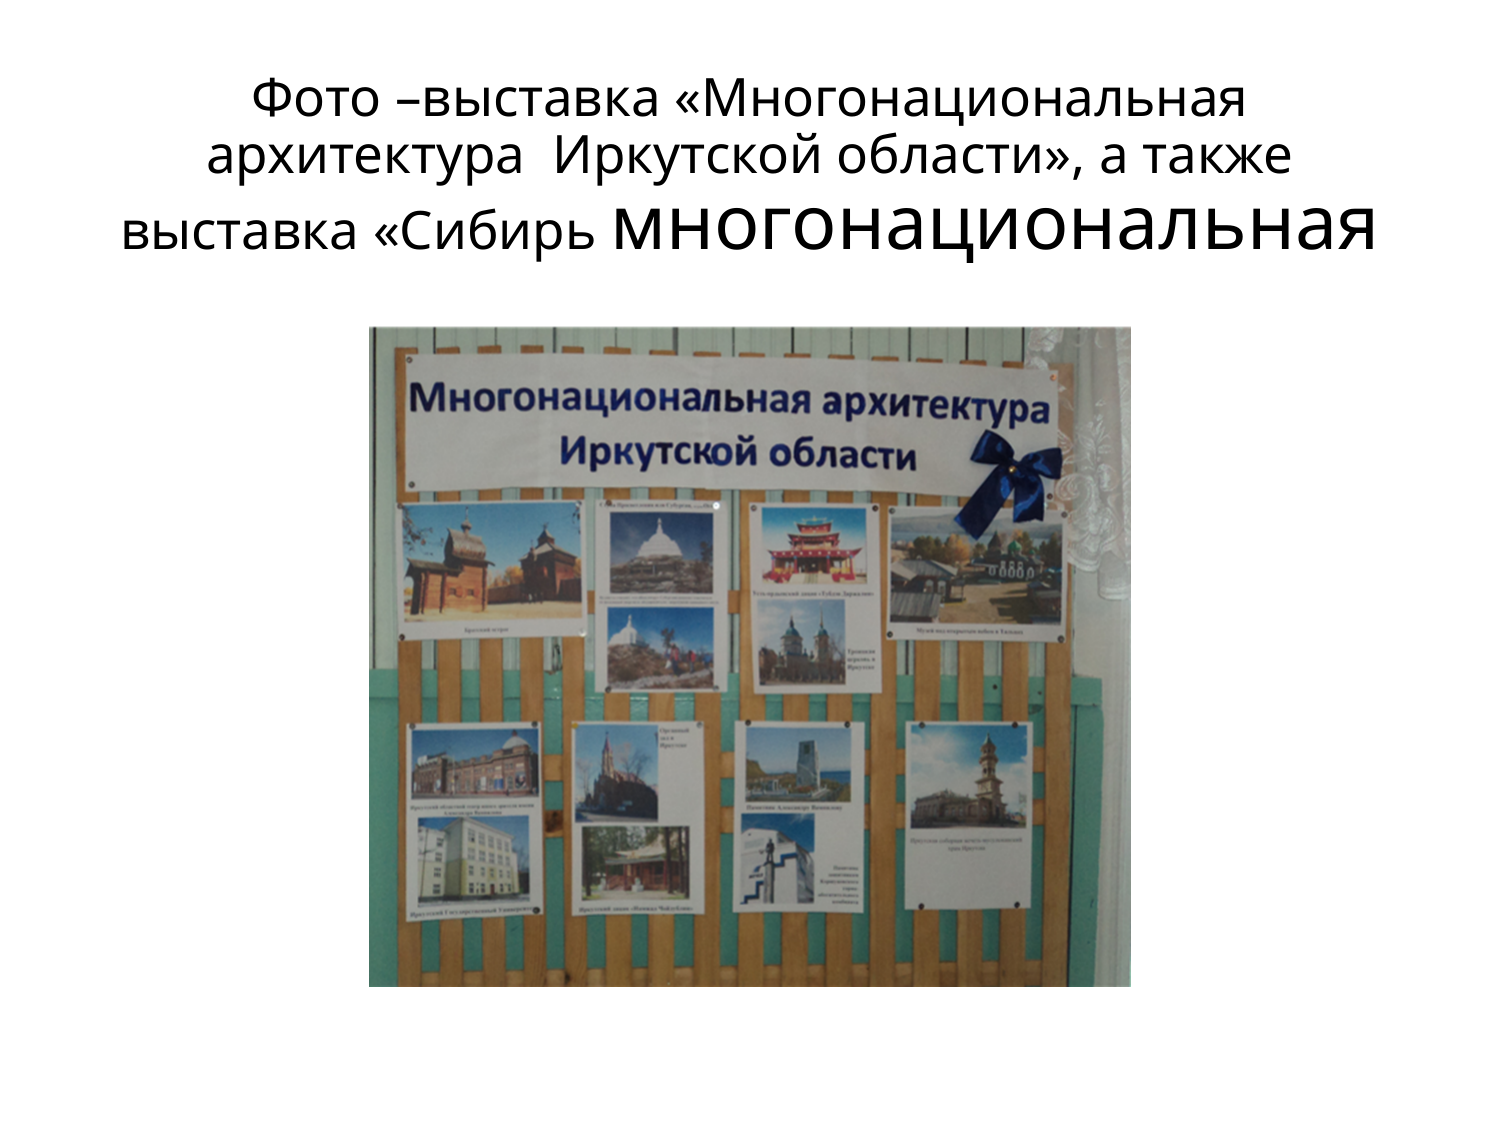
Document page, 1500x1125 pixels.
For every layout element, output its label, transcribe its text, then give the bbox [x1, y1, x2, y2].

title Фото –выставка «Многонациональная архитектура Иркутской области», а также выставка «Сибирь многонациональная [103, 59, 1397, 278]
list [369, 326, 1131, 987]
